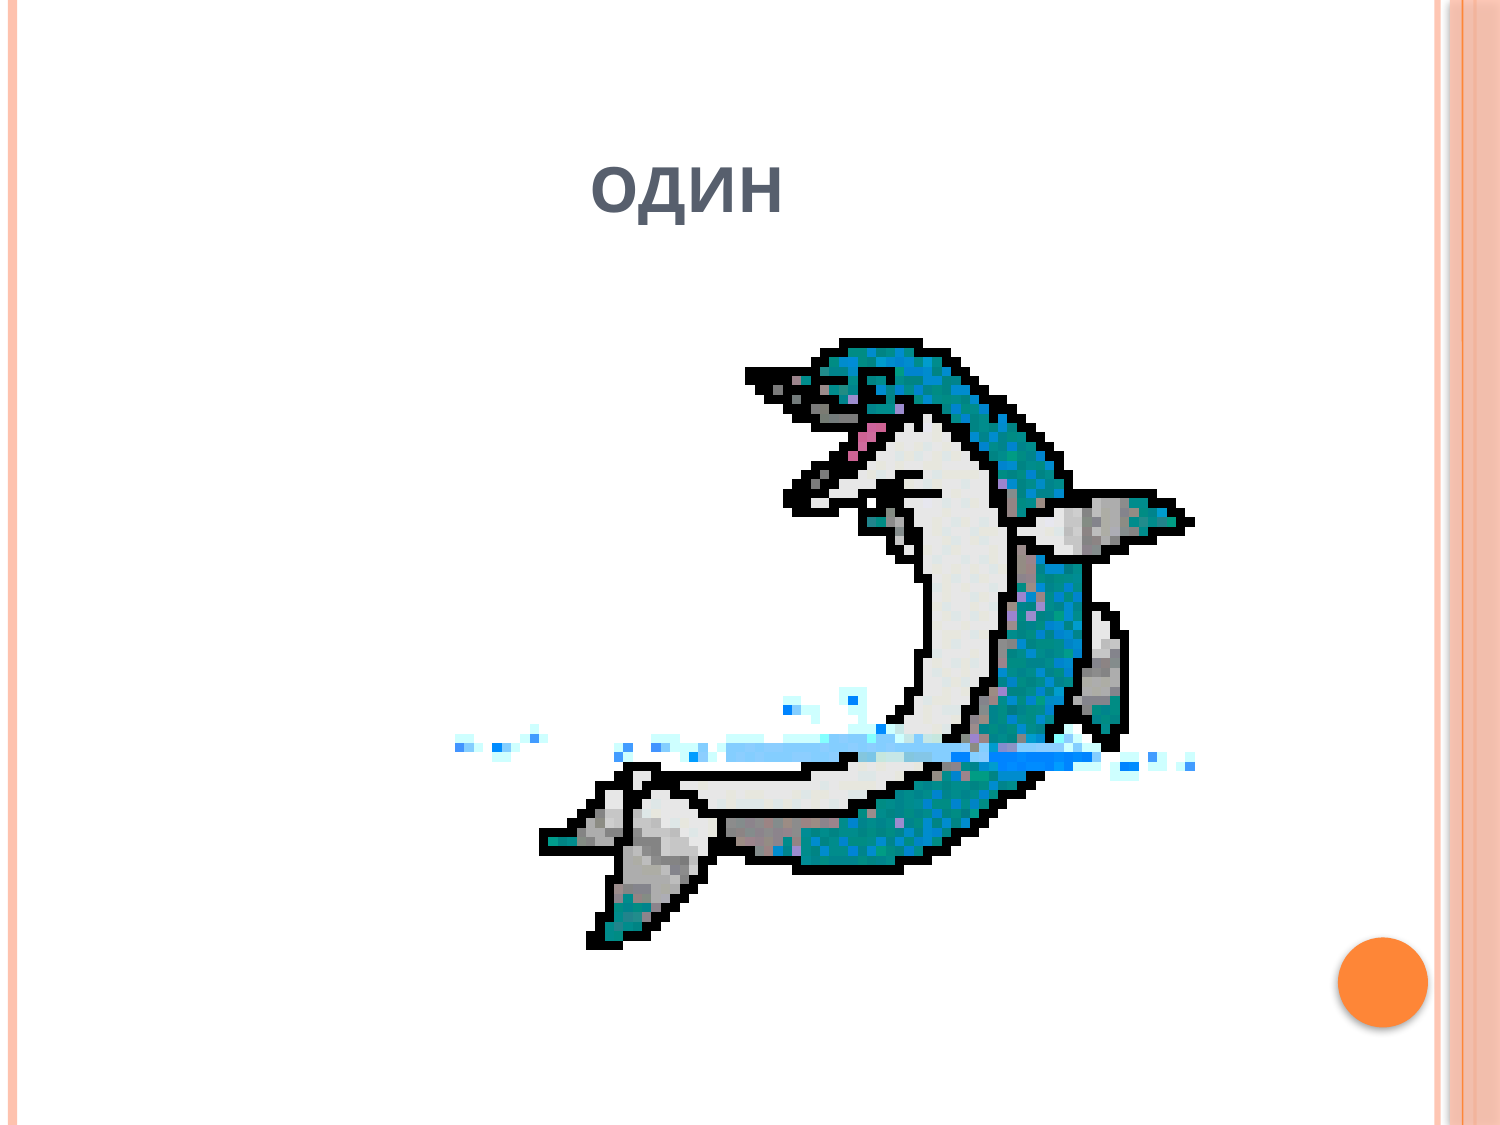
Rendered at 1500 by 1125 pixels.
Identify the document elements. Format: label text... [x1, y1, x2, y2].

picture [371, 113, 1318, 1055]
title Один [75, 45, 1300, 233]
